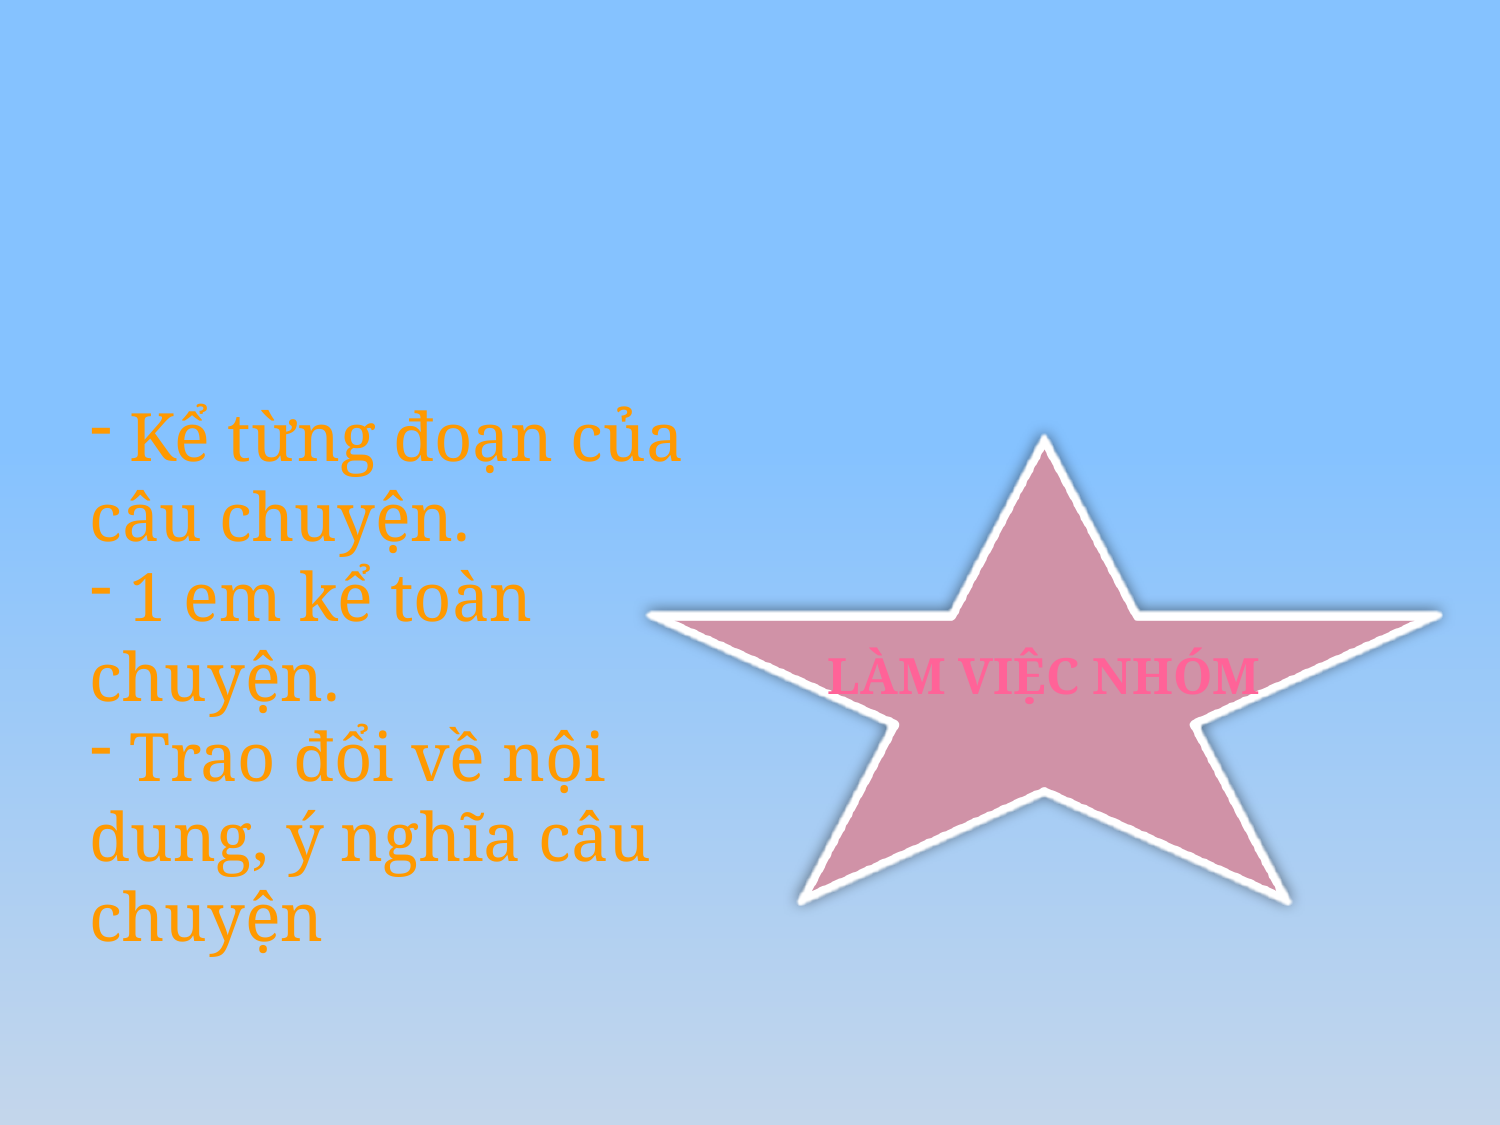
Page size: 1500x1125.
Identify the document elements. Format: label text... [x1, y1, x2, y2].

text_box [651, 439, 1436, 900]
text_box Kể từng đoạn của câu chuyện. 1 em kể toàn chuyện. Trao đổi về nội dung, ý nghĩa câu chuyện [75, 387, 700, 962]
